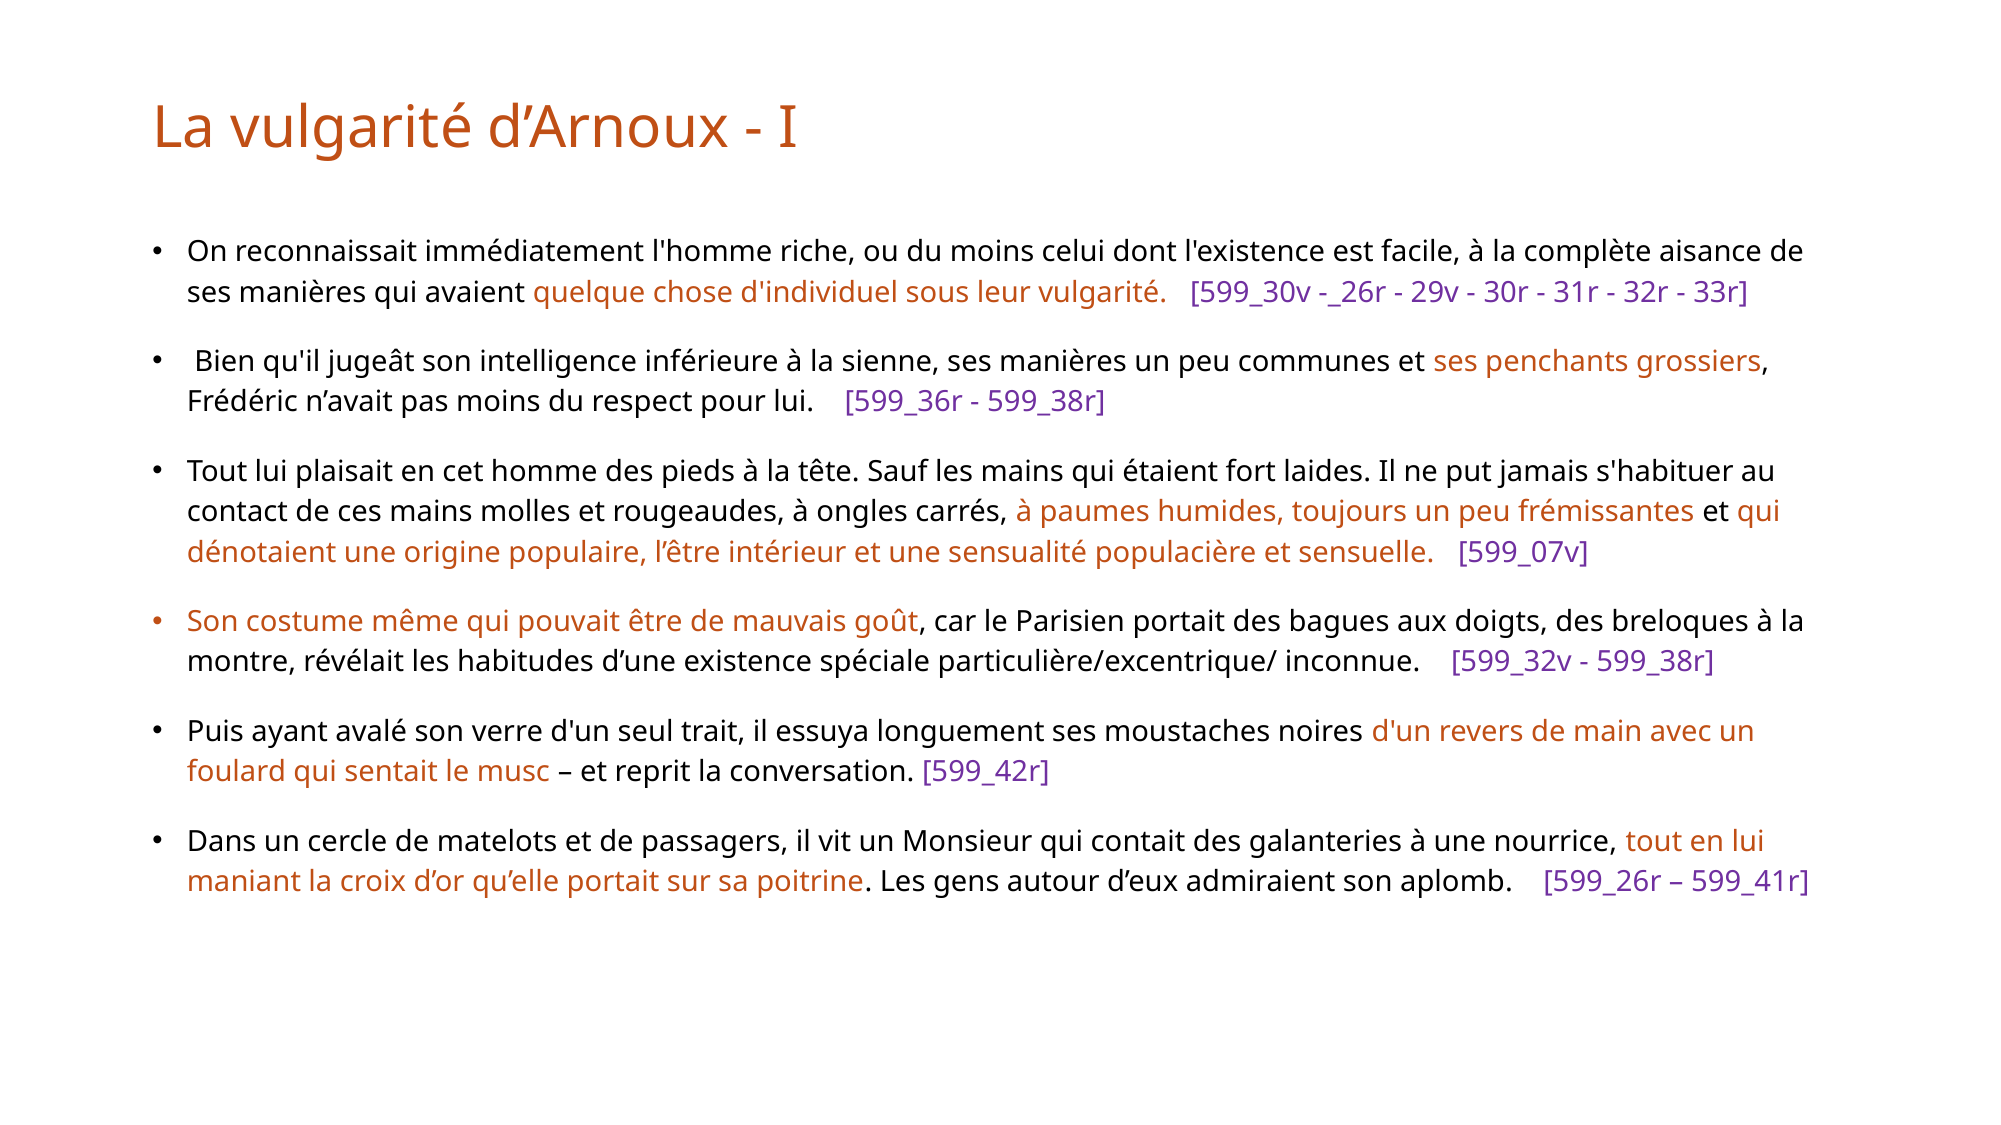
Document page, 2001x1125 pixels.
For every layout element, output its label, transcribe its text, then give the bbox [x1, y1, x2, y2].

title La vulgarité d’Arnoux - I [137, 59, 1863, 197]
list On reconnaissait immédiatement l'homme riche, ou du moins celui dont l'existence est facile, à la complète aisance de ses manières qui avaient quelque chose d'individuel sous leur vulgarité. [599_30v -_26r - 29v - 30r - 31r - 32r - 33r] Bien qu'il jugeât son intelligence inférieure à la sienne, ses manières un peu communes et ses penchants grossiers, Frédéric n’avait pas moins du respect pour lui. [599_36r - 599_38r] Tout lui plaisait en cet homme des pieds à la tête. Sauf les mains qui étaient fort laides. Il ne put jamais s'habituer au contact de ces mains molles et rougeaudes, à ongles carrés, à paumes humides, toujours un peu frémissantes et qui dénotaient une origine populaire, l’être intérieur et une sensualité populacière et sensuelle. [599_07v] Son costume même qui pouvait être de mauvais goût, car le Parisien portait des bagues aux doigts, des breloques à la montre, révélait les habitudes d’une existence spéciale particulière/excentrique/ inconnue. [599_32v - 599_38r] Puis ayant avalé son verre d'un seul trait, il essuya longuement ses moustaches noires d'un revers de main avec un foulard qui sentait le musc – et reprit la conversation. [599_42r] Dans un cercle de matelots et de passagers, il vit un Monsieur qui contait des galanteries à une nourrice, tout en lui maniant la croix d’or qu’elle portait sur sa poitrine. Les gens autour d’eux admiraient son aplomb. [599_26r – 599_41r] [137, 219, 1863, 1014]
